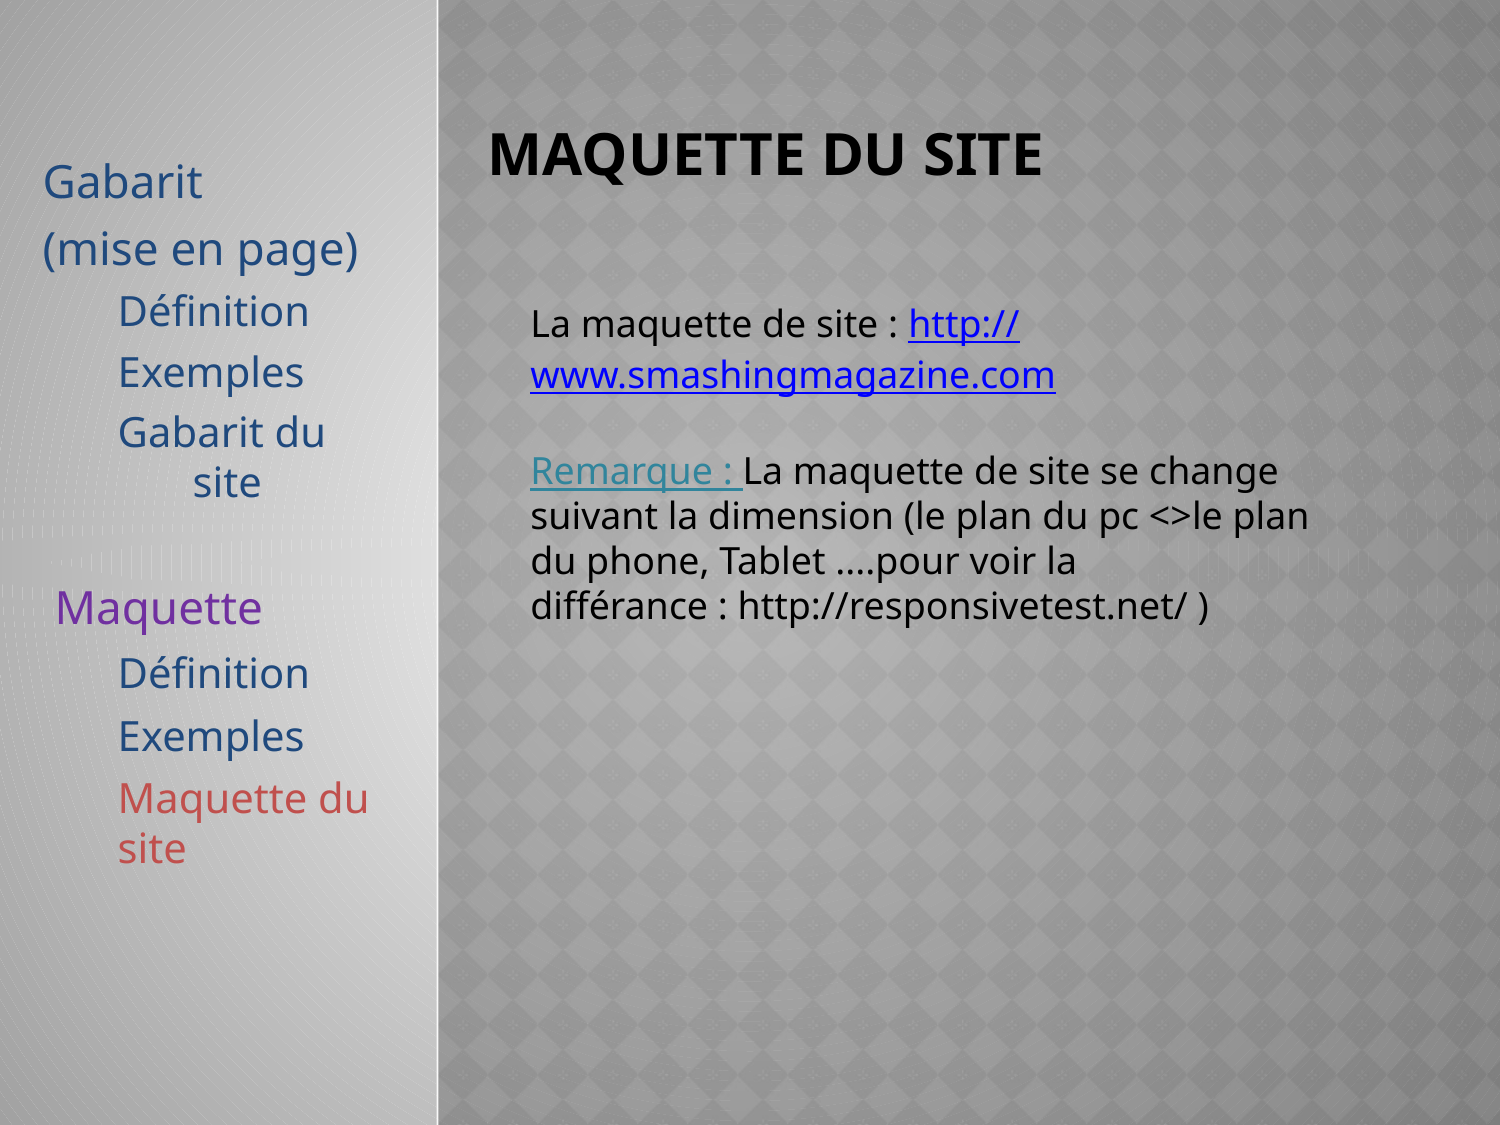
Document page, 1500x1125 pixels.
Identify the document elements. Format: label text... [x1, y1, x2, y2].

text_box La maquette de site : http://www.smashingmagazine.com Remarque : La maquette de site se change suivant la dimension (le plan du pc <>le plan du phone, Tablet ....pour voir la différance : http://responsivetest.net/ ) [515, 292, 1371, 680]
subtitle Gabarit (mise en page) Définition Exemples Gabarit du site Maquette Définition Exemples Maquette du site [35, 152, 411, 950]
title Maquette du site [480, 93, 1266, 188]
